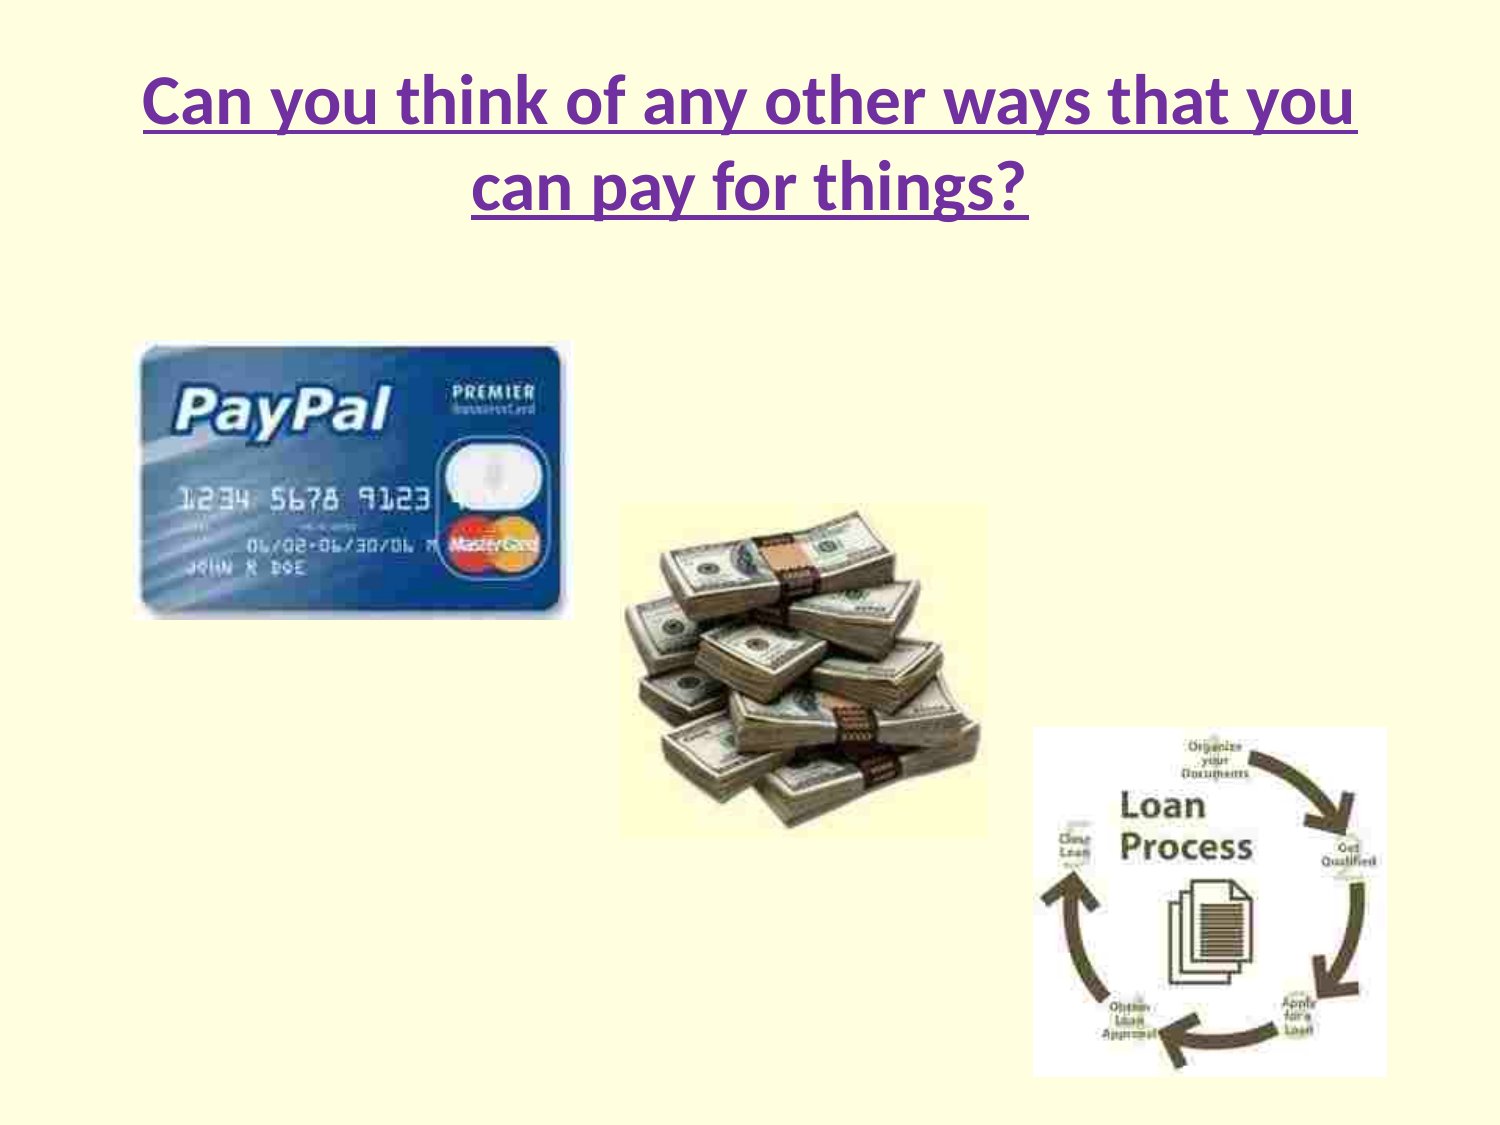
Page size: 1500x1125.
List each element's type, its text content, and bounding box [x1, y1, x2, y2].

picture [1033, 727, 1387, 1077]
picture [132, 340, 574, 621]
picture [619, 503, 988, 838]
title Can you think of any other ways that you can pay for things? [75, 45, 1425, 233]
